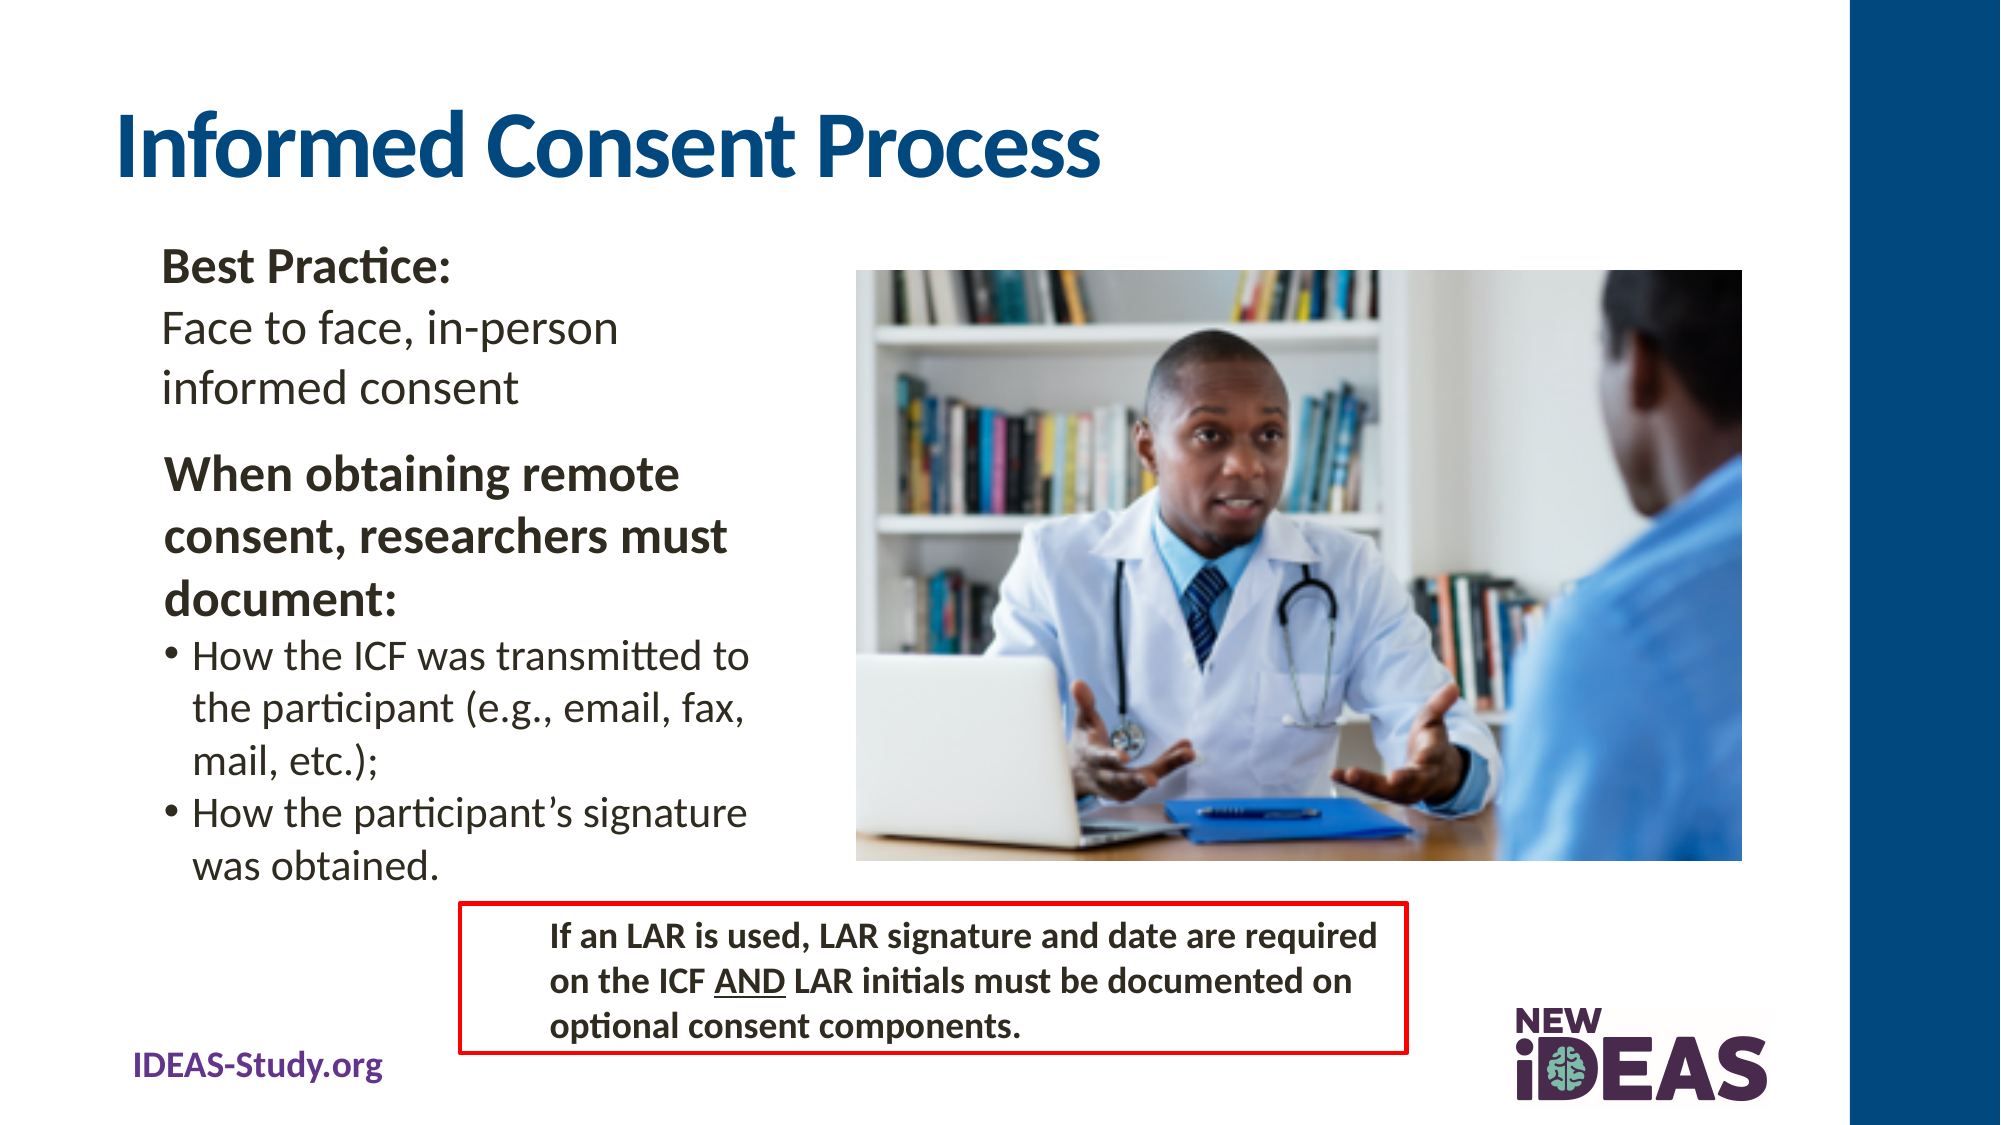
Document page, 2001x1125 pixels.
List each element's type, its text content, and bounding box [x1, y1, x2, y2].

text_box If an LAR is used, LAR signature and date are required on the ICF AND LAR initials must be documented on optional consent components. [459, 903, 1407, 1053]
text_box Best Practice: Face to face, in-person informed consent [146, 224, 766, 422]
title Informed Consent Process [99, 45, 1767, 233]
picture [1516, 1008, 1767, 1108]
text_box When obtaining remote consent, researchers must document: How the ICF was transmitted to the participant (e.g., email, fax, mail, etc.); How the participant’s signature was obtained. [74, 431, 829, 937]
picture [855, 270, 1742, 862]
